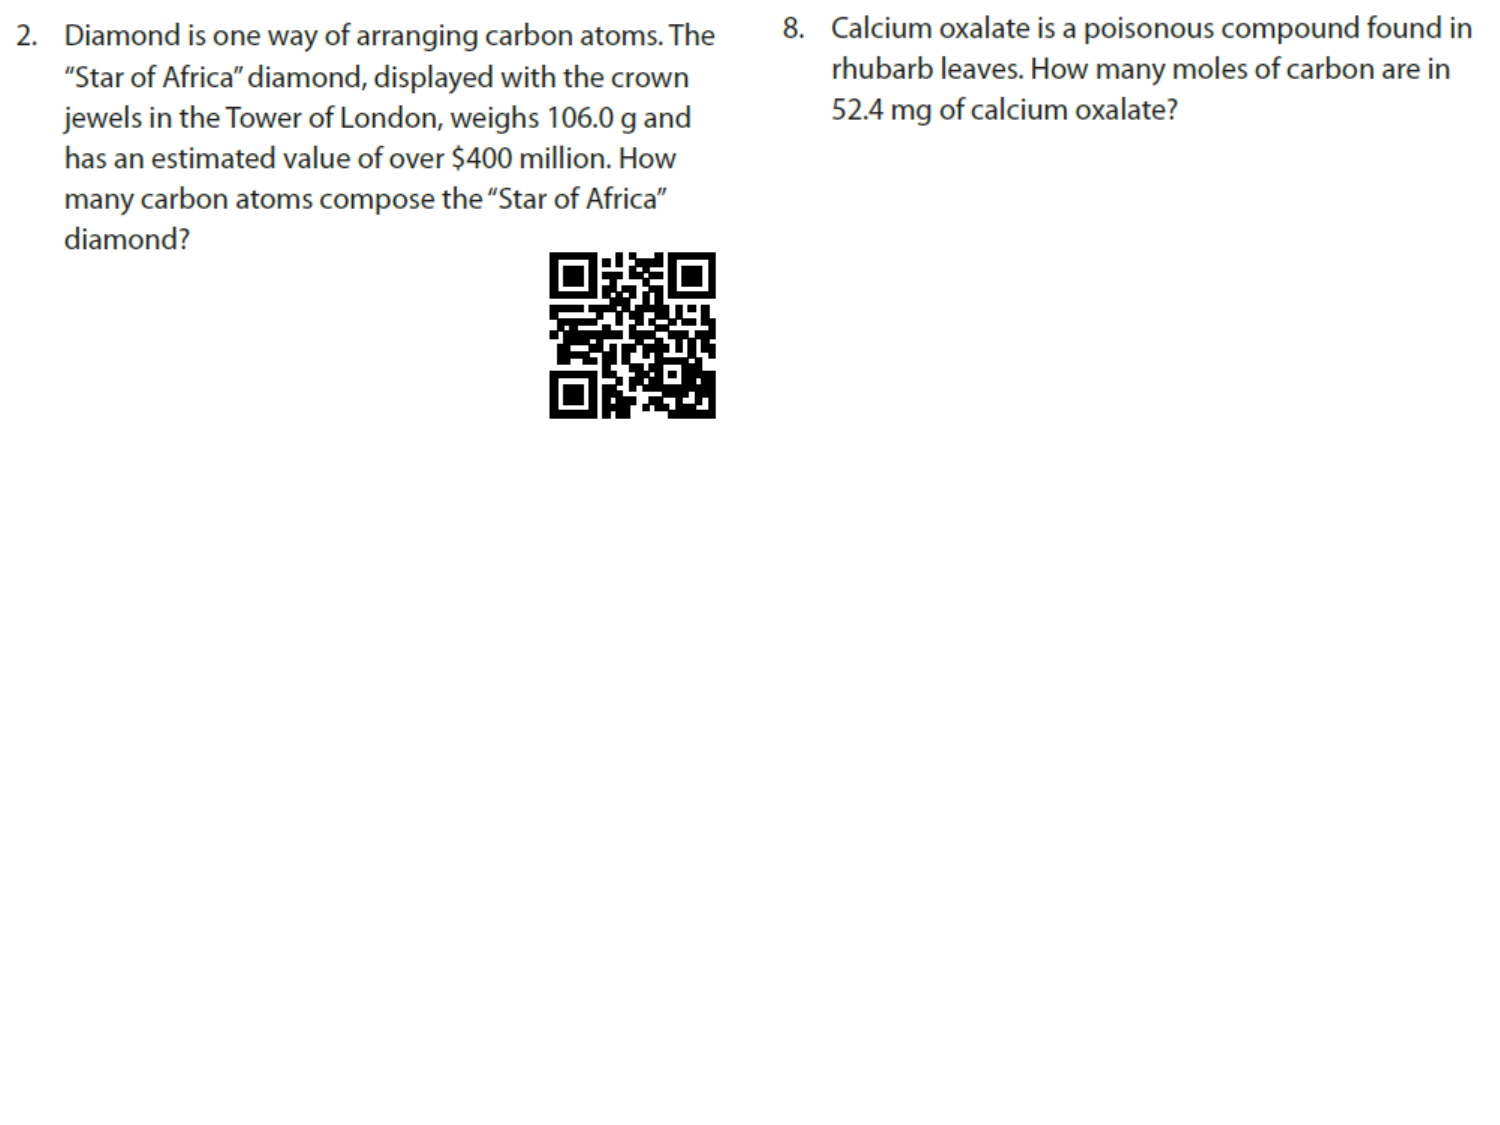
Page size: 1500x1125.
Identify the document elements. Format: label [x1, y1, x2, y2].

picture [0, 0, 746, 501]
picture [774, 0, 1500, 142]
